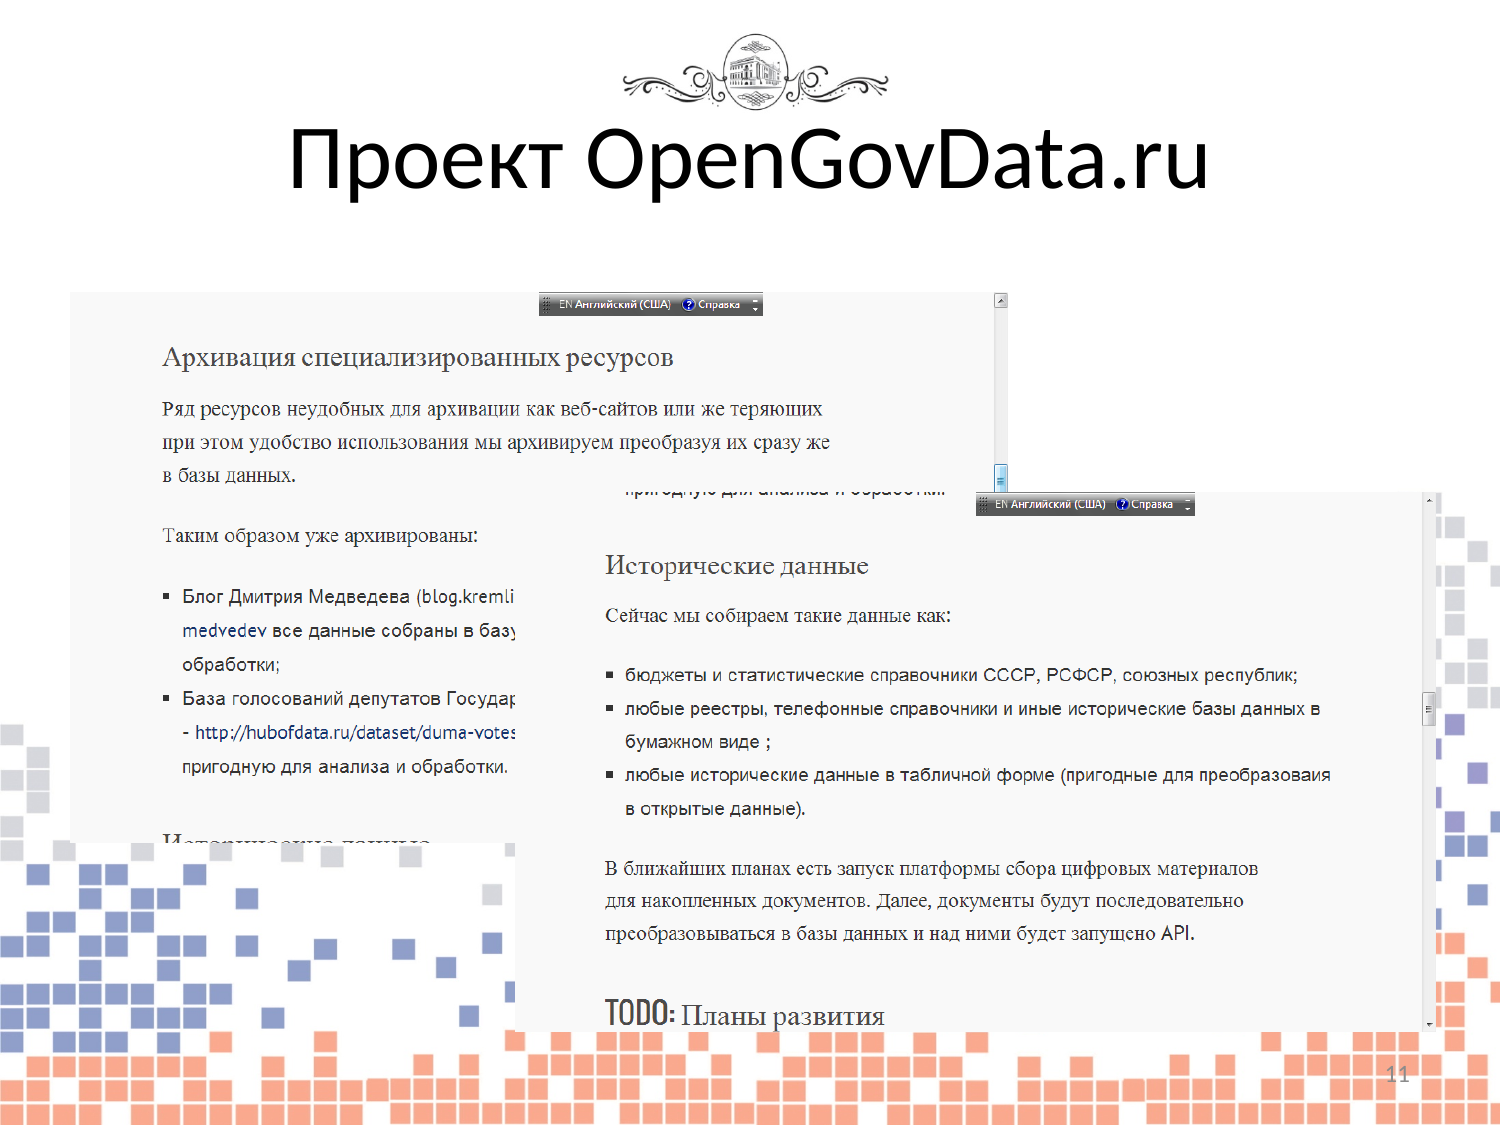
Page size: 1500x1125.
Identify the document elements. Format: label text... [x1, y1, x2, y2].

title Проект OpenGovData.ru [75, 58, 1425, 247]
slide_number 11 [1074, 1042, 1425, 1103]
picture [0, 0, 1500, 1125]
